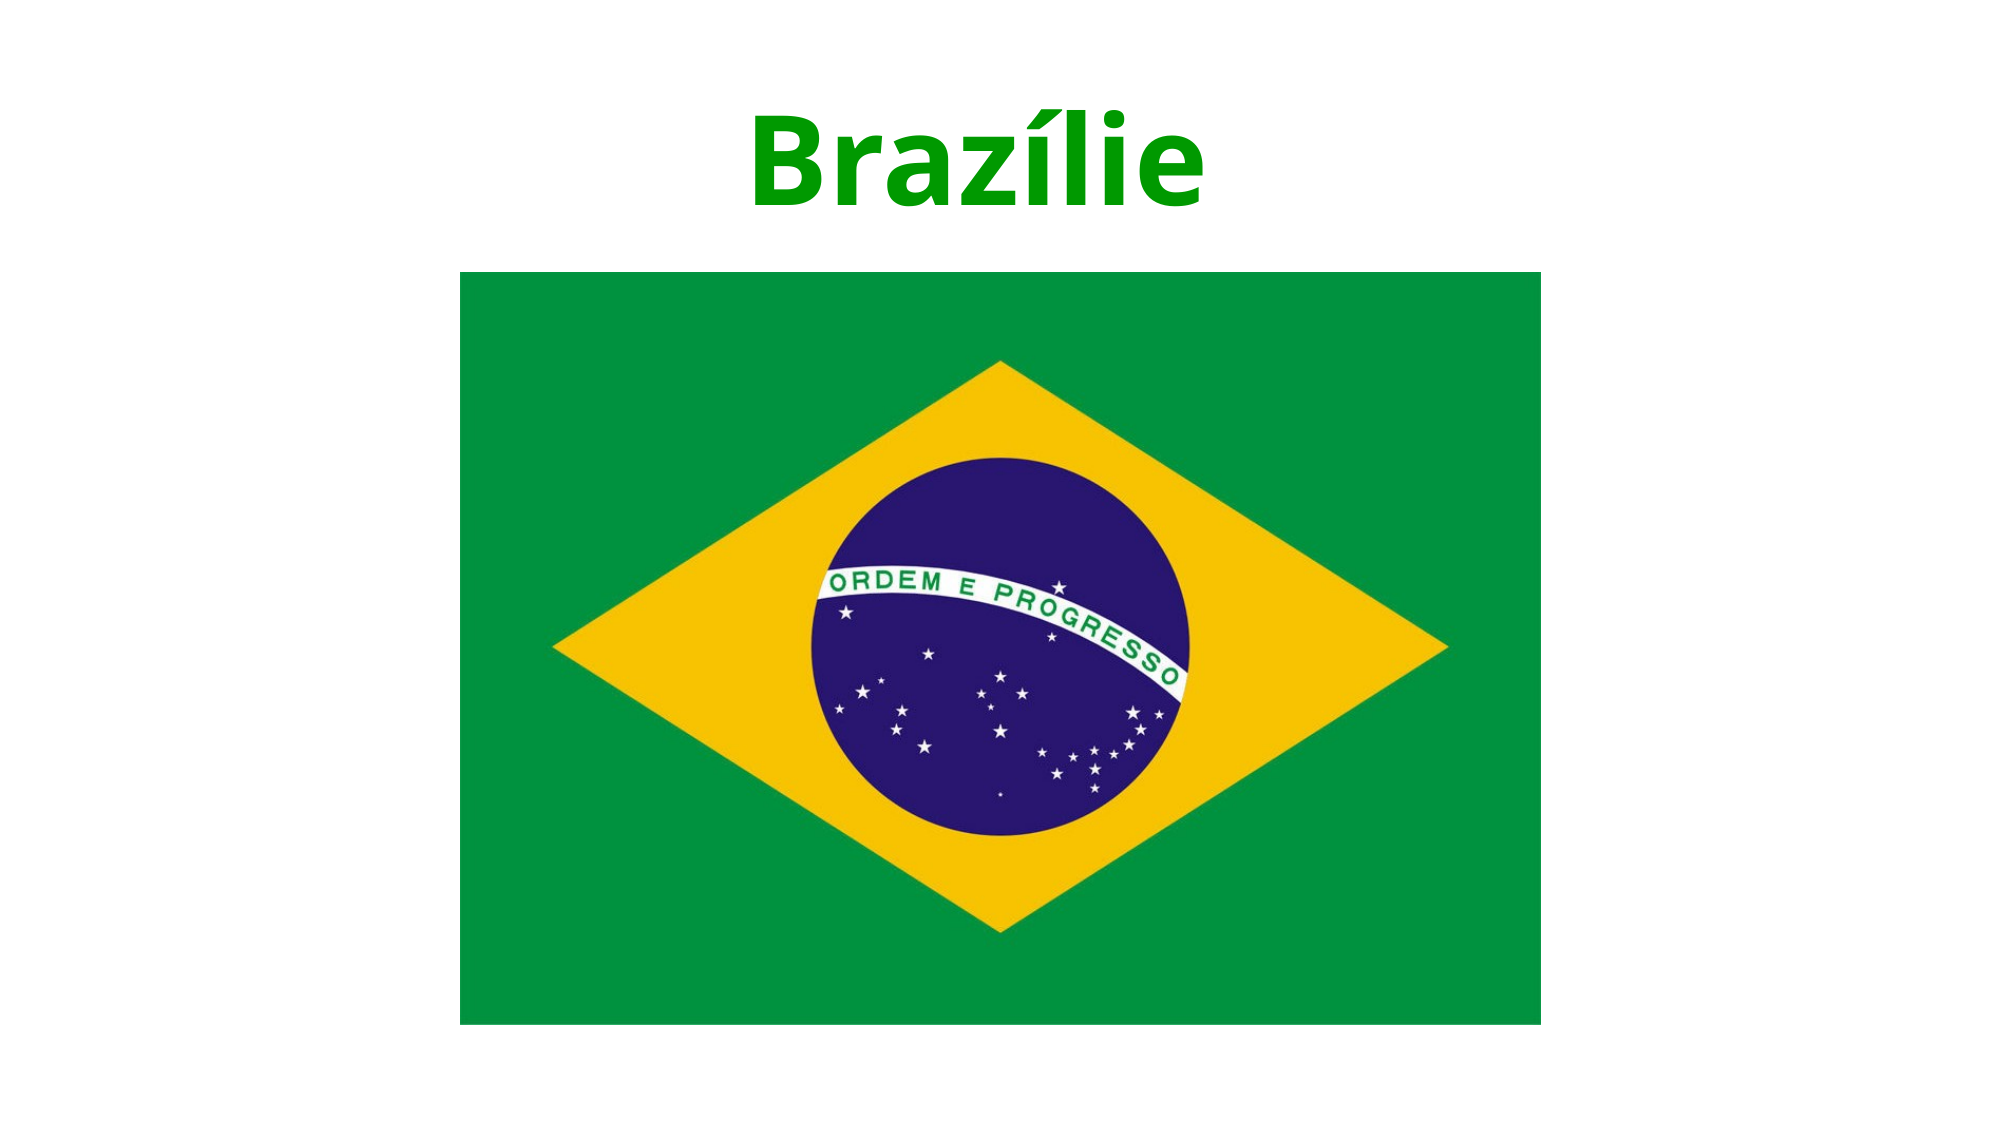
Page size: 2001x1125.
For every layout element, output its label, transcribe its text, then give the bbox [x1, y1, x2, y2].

title Brazílie [249, 79, 1703, 240]
picture [460, 272, 1541, 1025]
